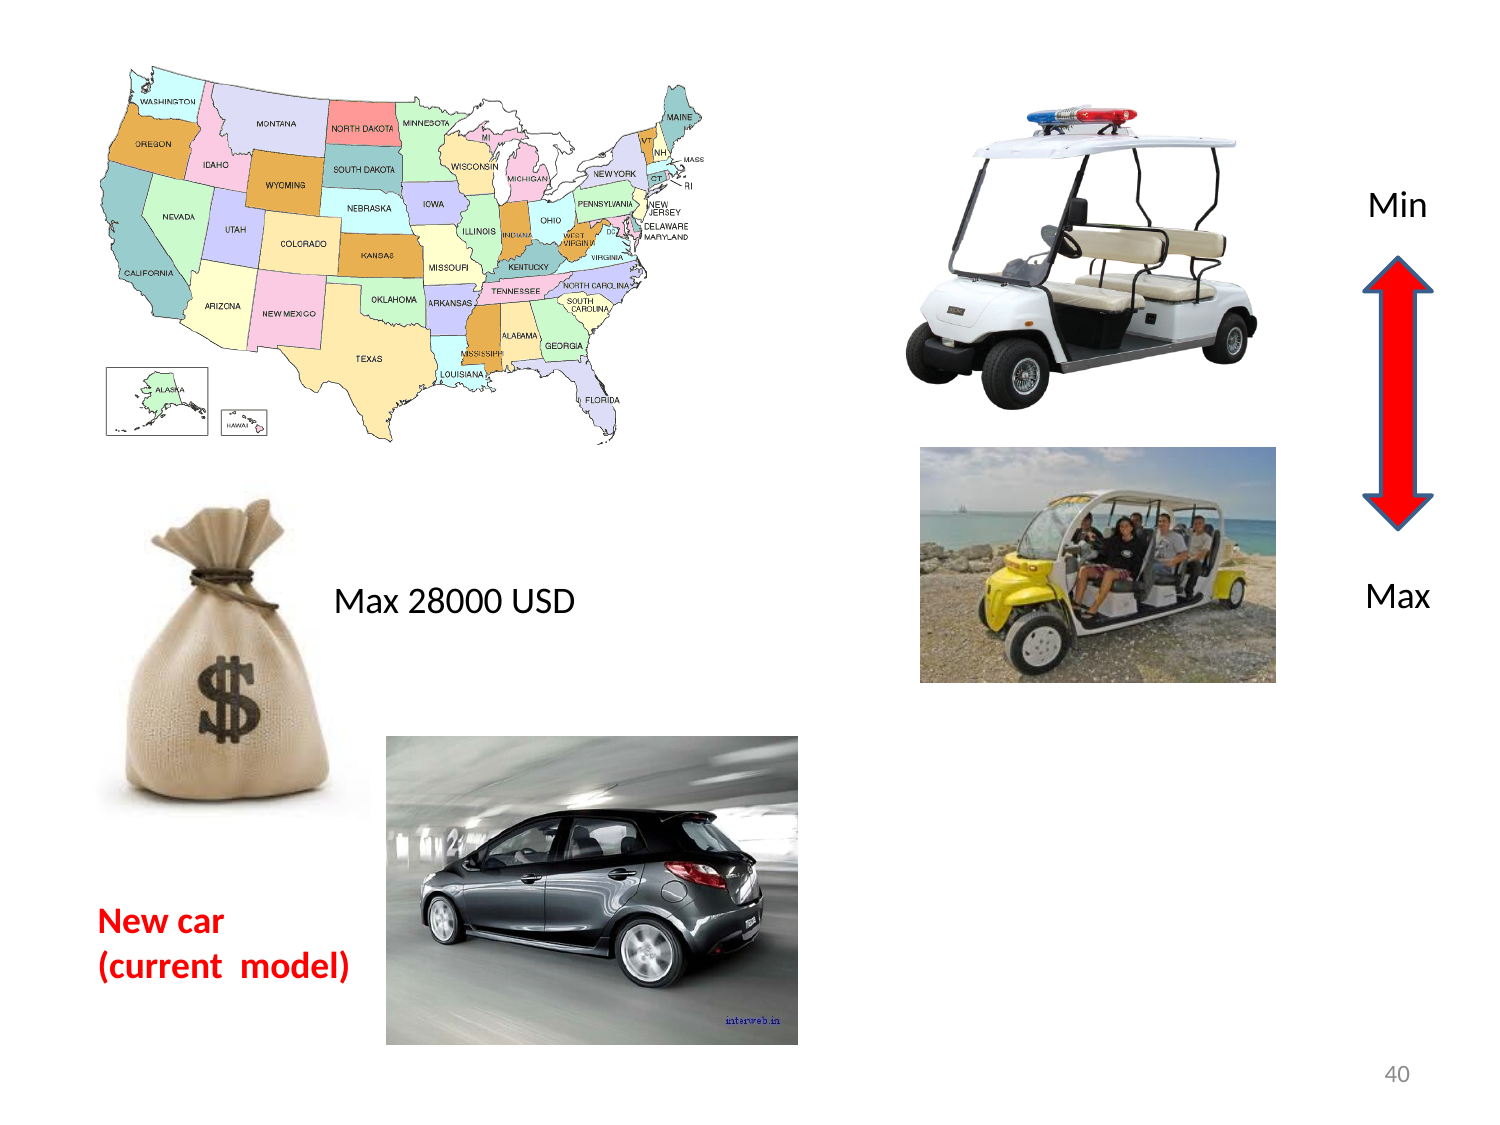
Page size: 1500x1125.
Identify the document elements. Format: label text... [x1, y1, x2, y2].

slide_number 40 [1074, 1042, 1425, 1103]
text_box Min [1353, 172, 1443, 233]
text_box Max 28000 USD [402, 568, 591, 629]
picture [44, 479, 798, 1045]
text_box Max [1350, 563, 1446, 623]
text_box [1362, 255, 1434, 532]
text_box New car (current model) [82, 888, 366, 994]
picture [919, 447, 1276, 684]
picture [100, 66, 705, 445]
picture [891, 82, 1276, 429]
